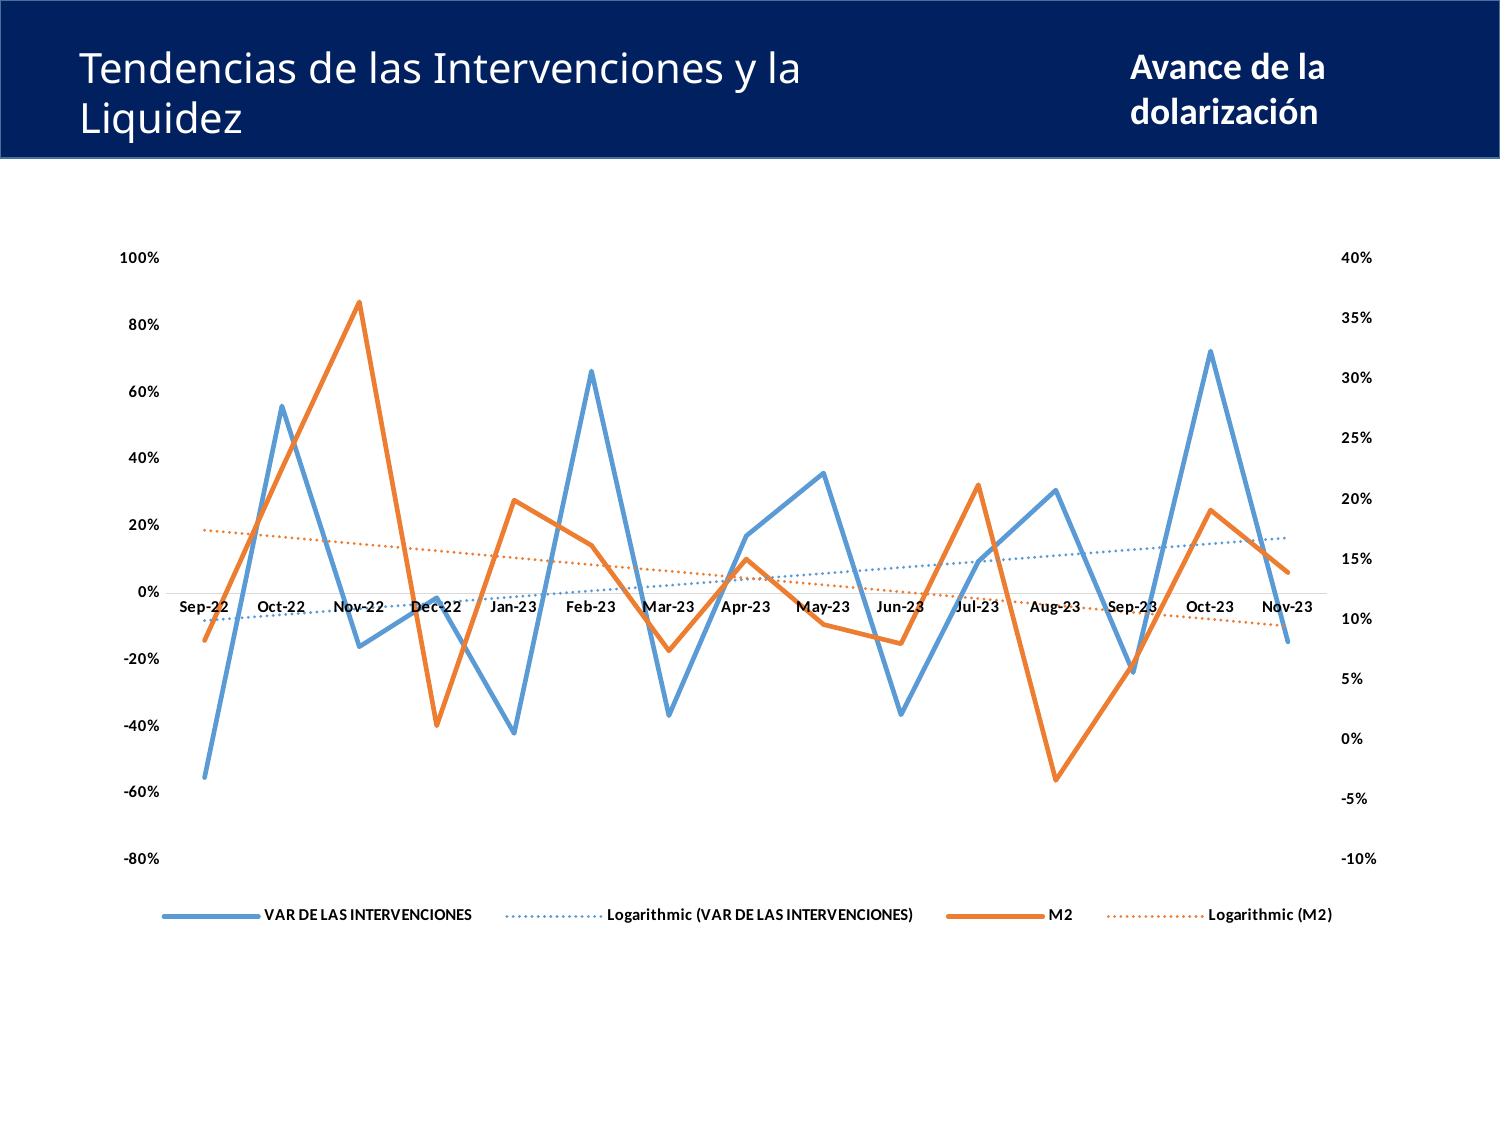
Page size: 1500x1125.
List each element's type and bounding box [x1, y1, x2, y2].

text_box [0, 0, 1500, 158]
chart [59, 206, 1423, 1003]
